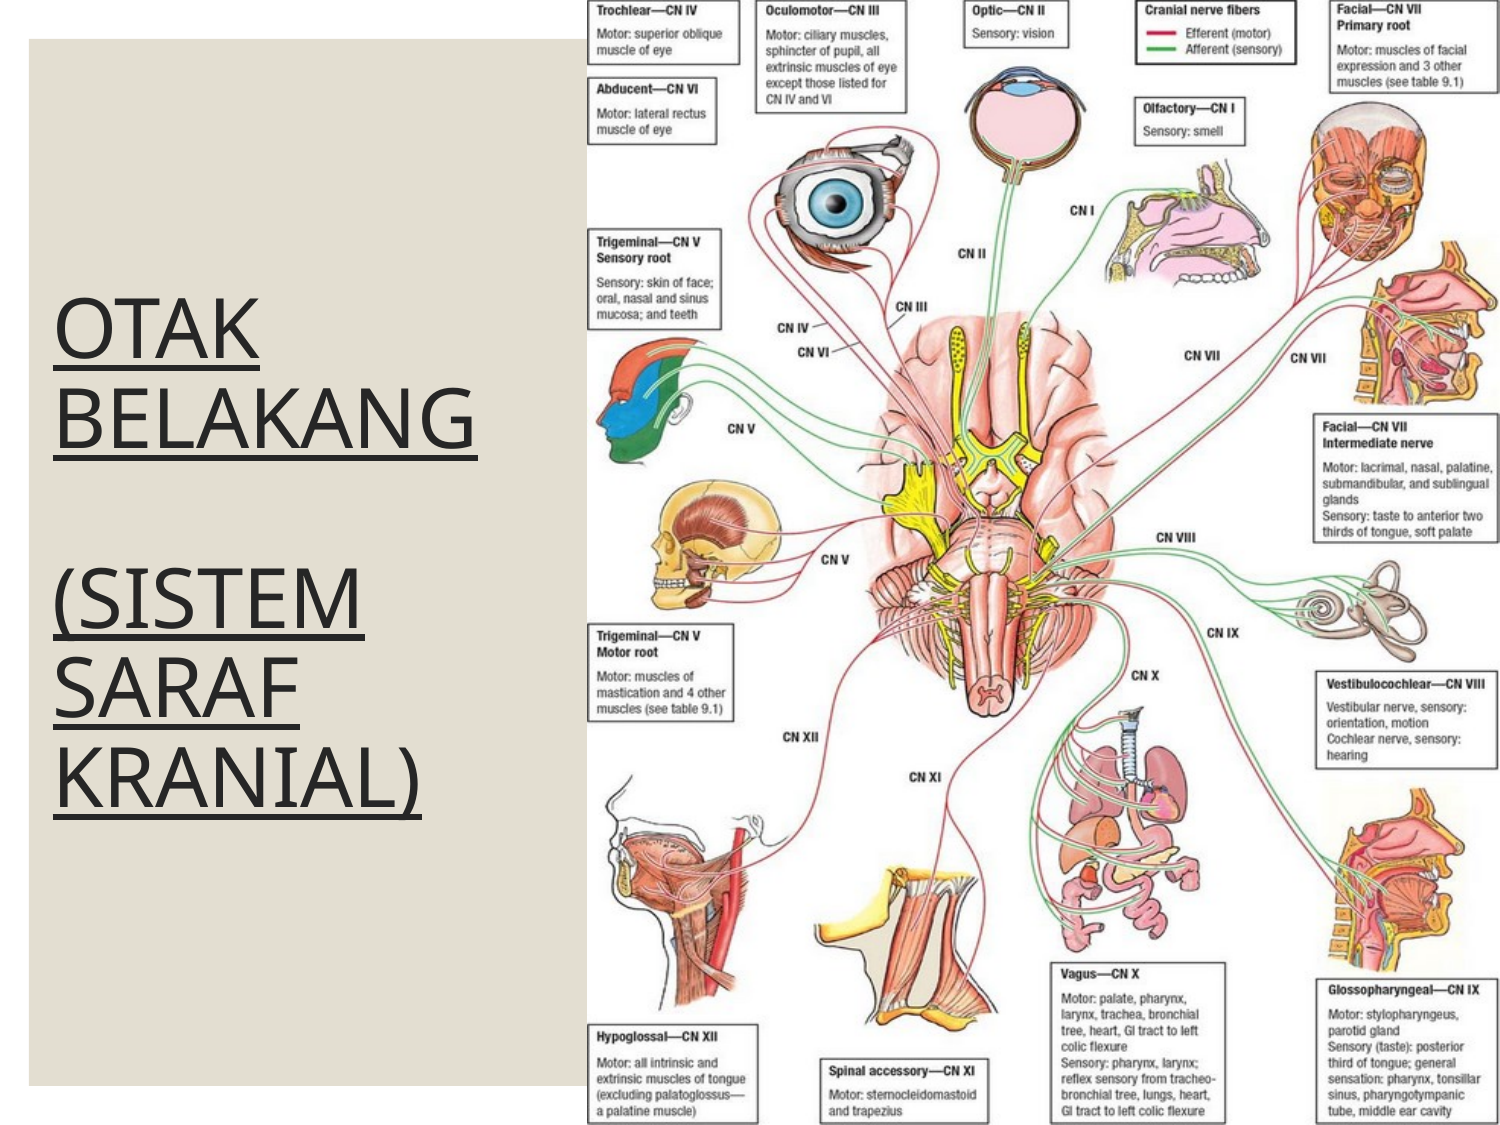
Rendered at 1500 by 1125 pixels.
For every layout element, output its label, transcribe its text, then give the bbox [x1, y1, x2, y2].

picture [587, 0, 1500, 1125]
title OTAK BELAKANG (SISTEM SARAF KRANIAL) [37, 75, 563, 1038]
